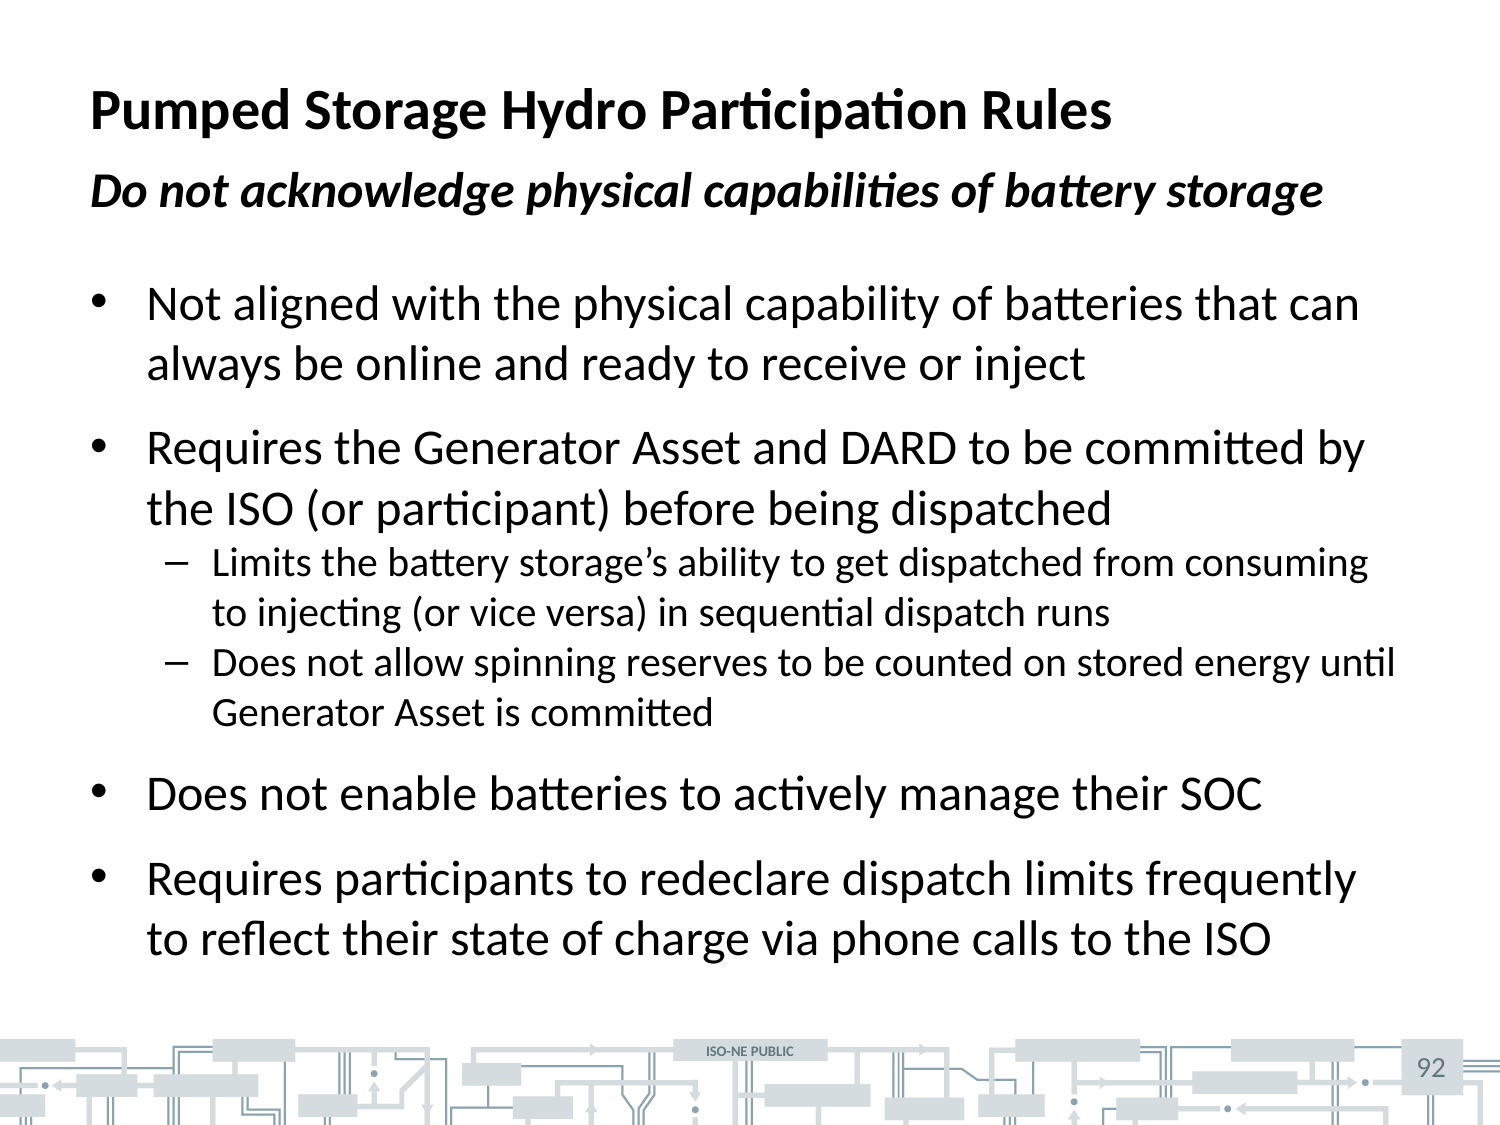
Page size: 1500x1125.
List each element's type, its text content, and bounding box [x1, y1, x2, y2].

list Do not acknowledge physical capabilities of battery storage [75, 149, 1425, 225]
title Pumped Storage Hydro Participation Rules [75, 62, 1425, 149]
slide_number 92 [1400, 1044, 1463, 1088]
list Not aligned with the physical capability of batteries that can always be online and ready to receive or inject Requires the Generator Asset and DARD to be committed by the ISO (or participant) before being dispatched Limits the battery storage’s ability to get dispatched from consuming to injecting (or vice versa) in sequential dispatch runs Does not allow spinning reserves to be counted on stored energy until Generator Asset is committed Does not enable batteries to actively manage their SOC Requires participants to redeclare dispatch limits frequently to reflect their state of charge via phone calls to the ISO [75, 262, 1425, 1025]
picture [0, 1031, 1500, 1125]
